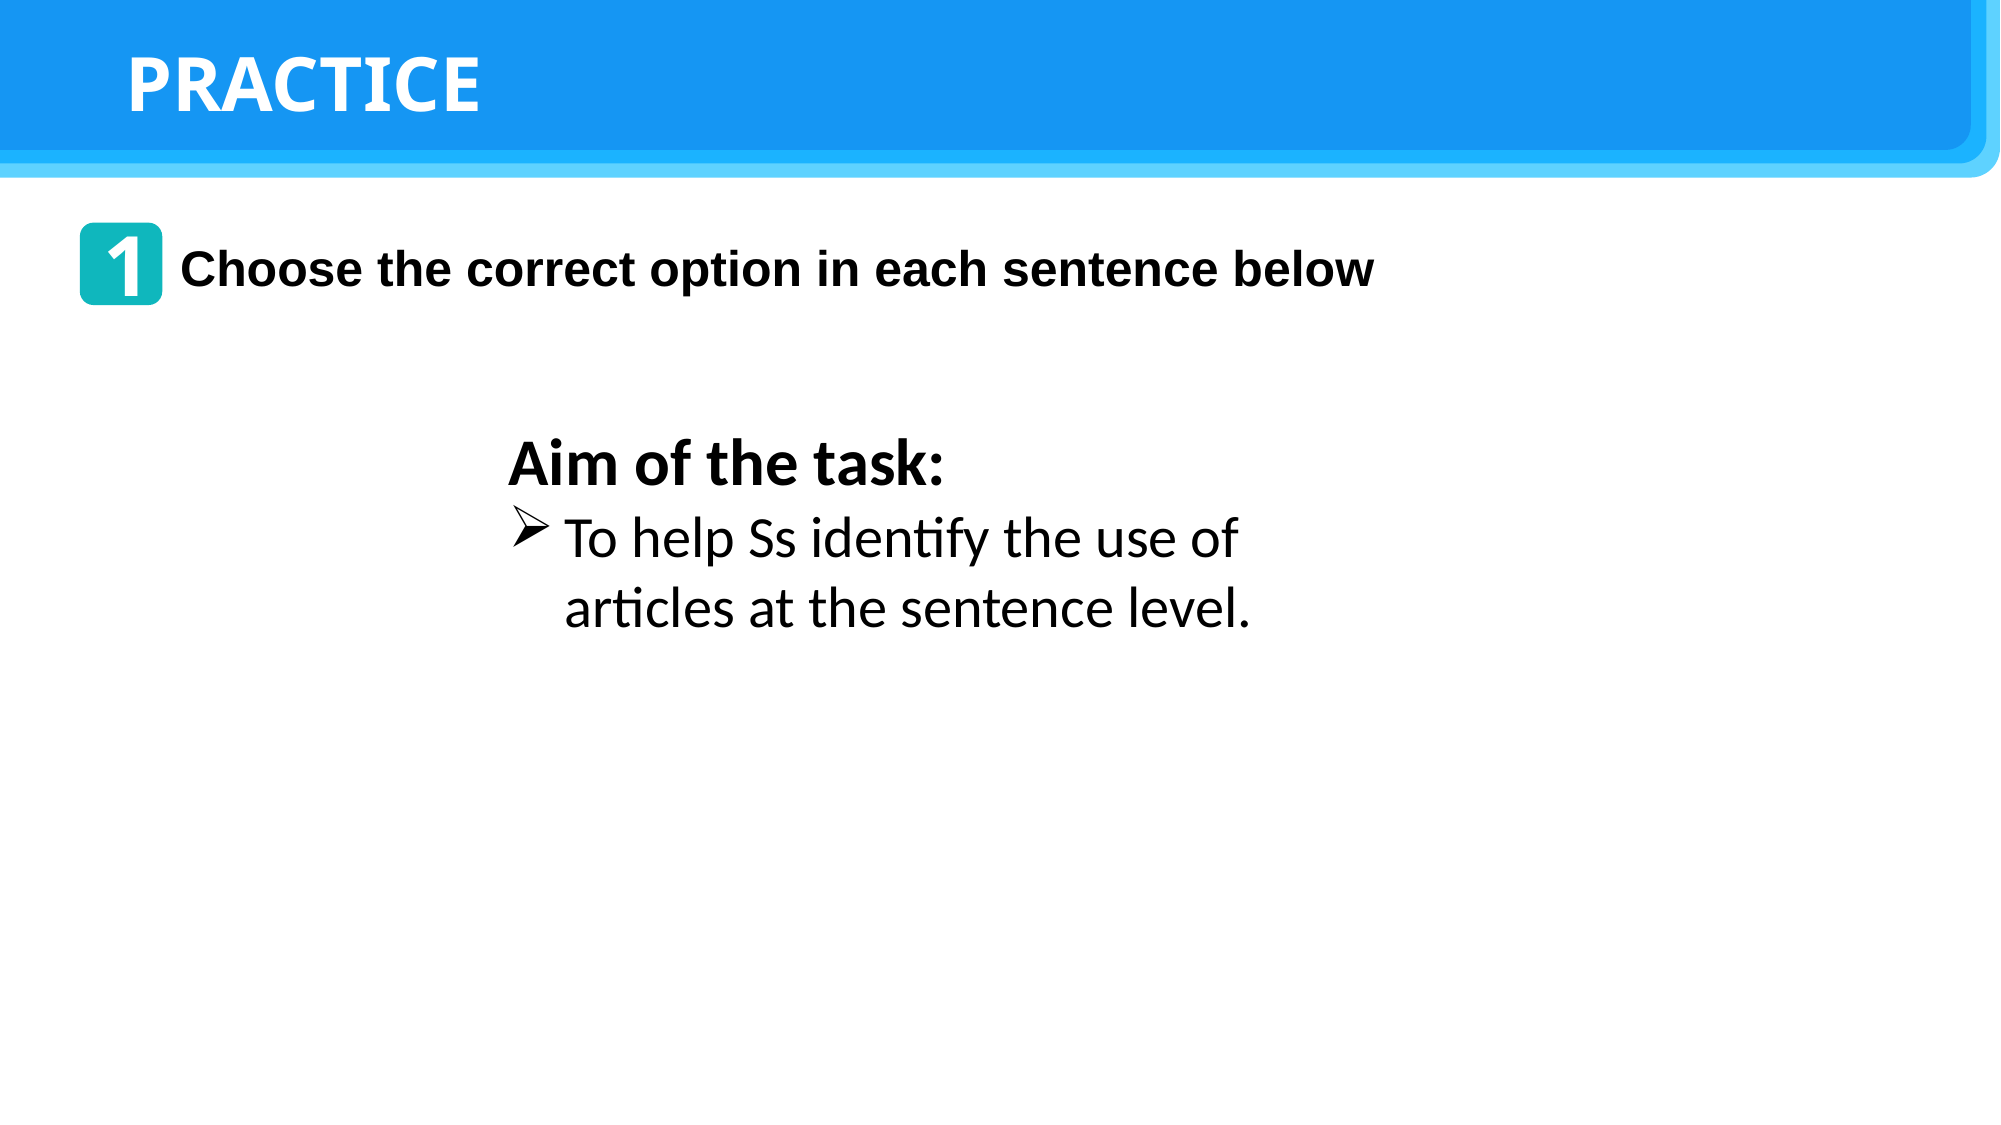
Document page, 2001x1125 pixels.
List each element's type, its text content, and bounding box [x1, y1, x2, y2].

text_box Choose the correct option in each sentence below [165, 229, 1840, 305]
text_box 1 [88, 205, 154, 321]
text_box [154, 222, 164, 305]
text_box [78, 222, 88, 305]
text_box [0, 0, 2000, 178]
text_box Aim of the task: To help Ss identify the use of articles at the sentence level. [493, 411, 1289, 647]
